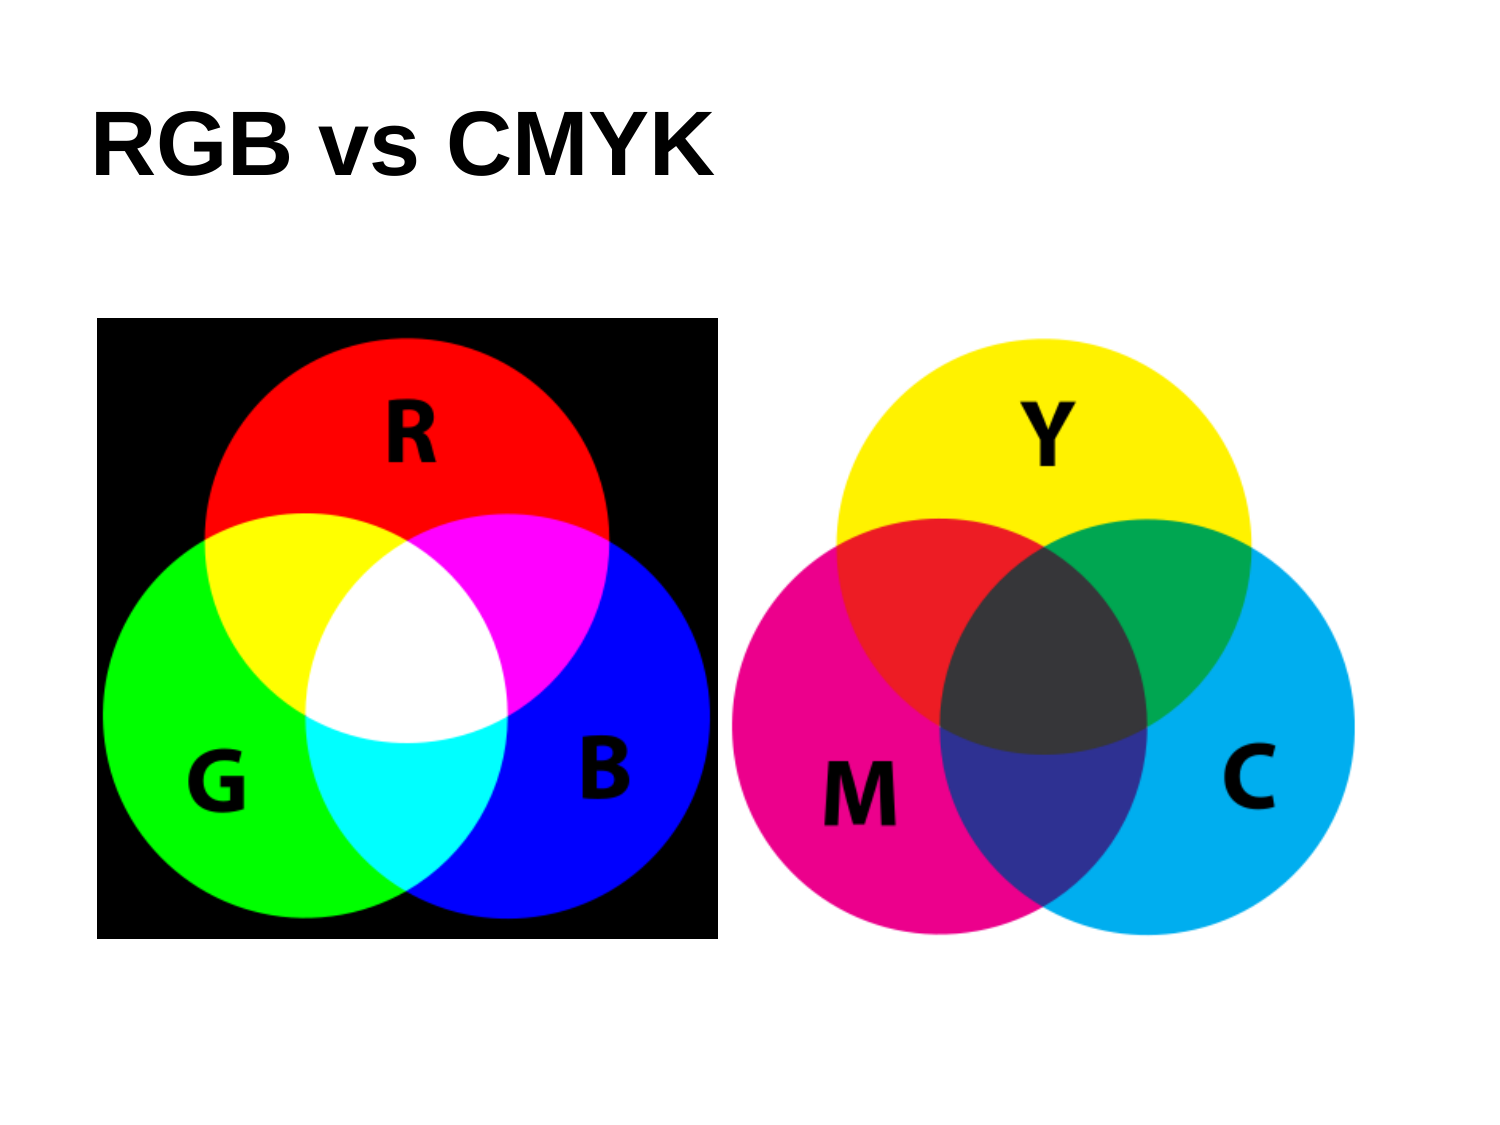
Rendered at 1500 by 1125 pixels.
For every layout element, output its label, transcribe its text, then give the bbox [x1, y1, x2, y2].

picture [97, 318, 718, 939]
title RGB vs CMYK [75, 45, 1425, 233]
picture [726, 318, 1363, 956]
